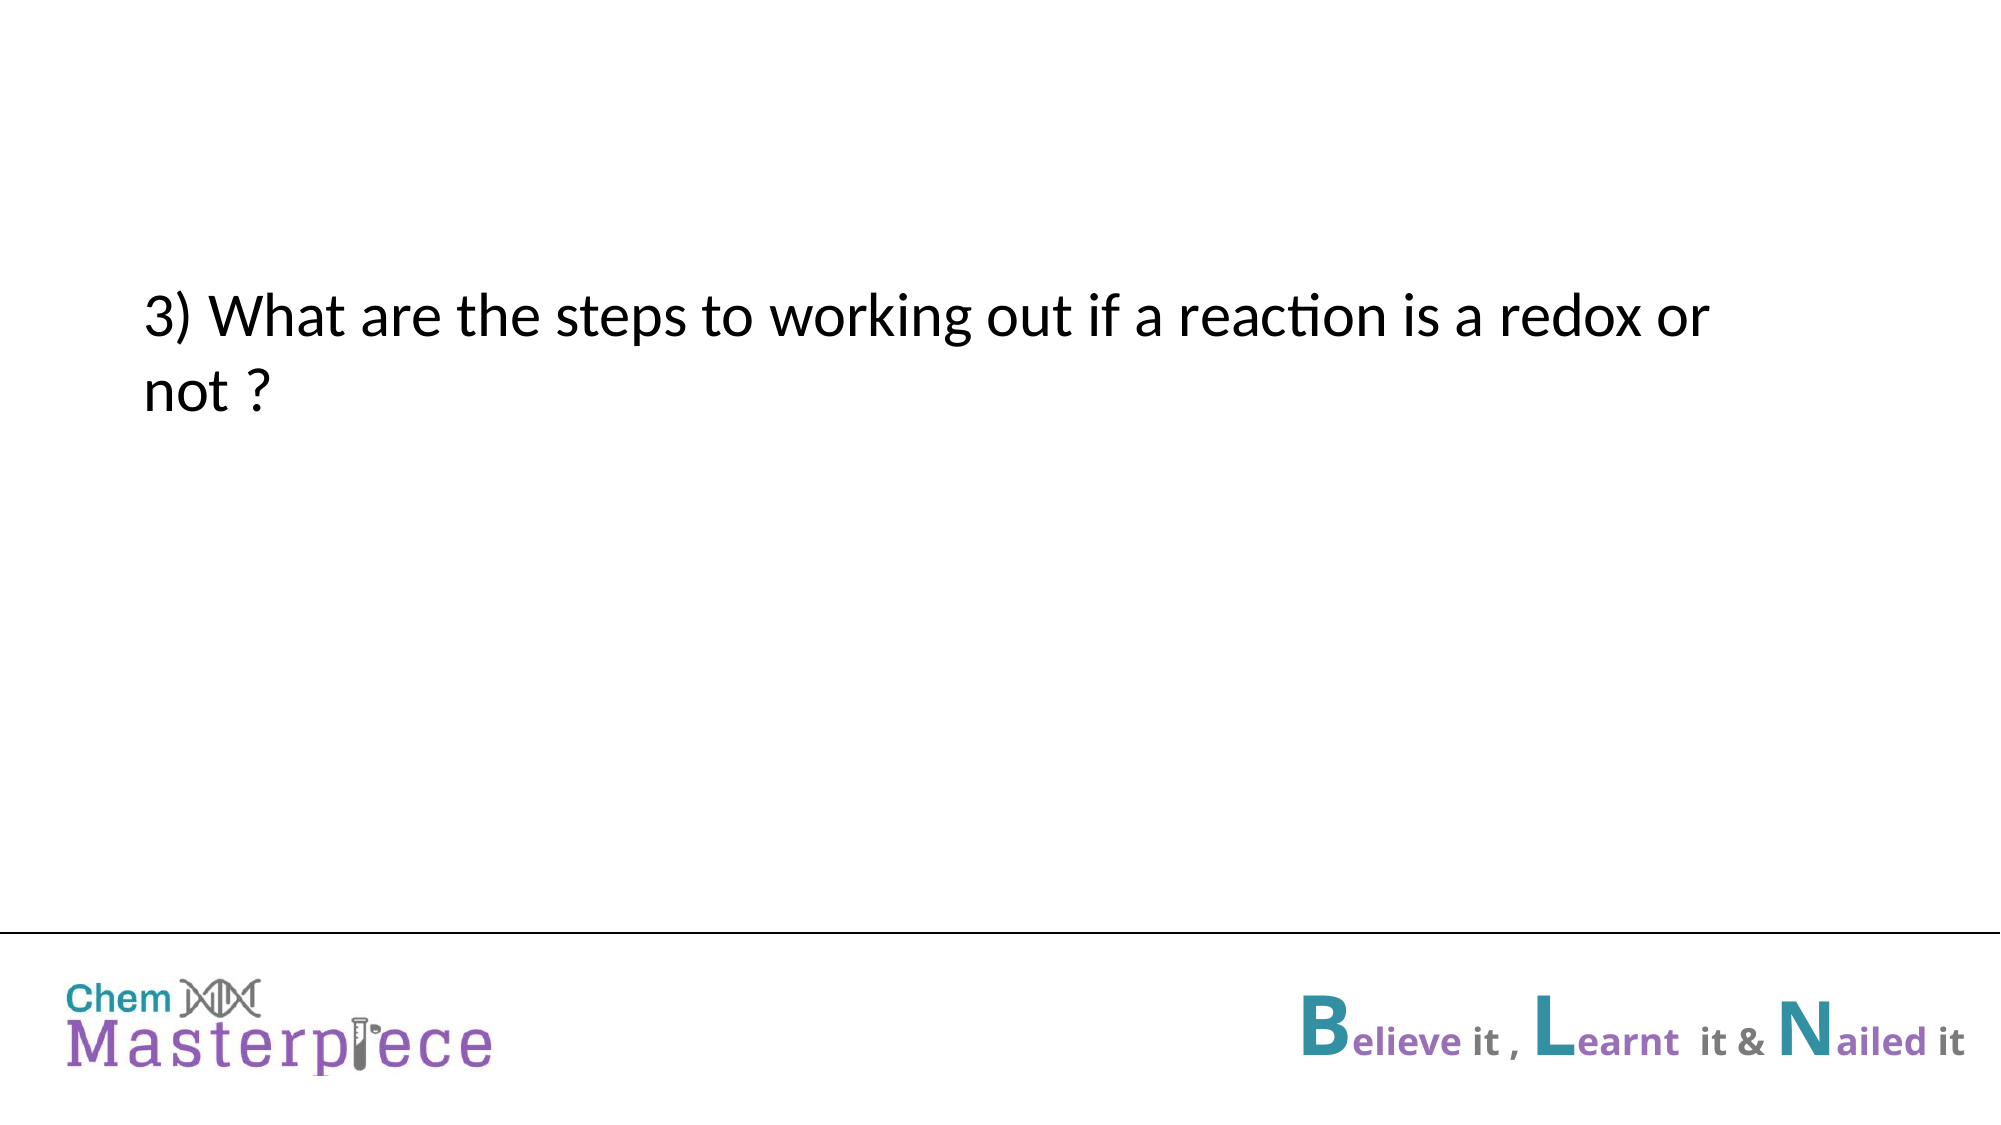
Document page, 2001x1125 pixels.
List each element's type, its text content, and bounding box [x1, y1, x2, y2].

text_box Believe it , Learnt it & Nailed it [1281, 964, 2000, 1080]
picture [35, 954, 515, 1077]
text_box 3) What are the steps to working out if a reaction is a redox or not ? [128, 258, 1791, 439]
